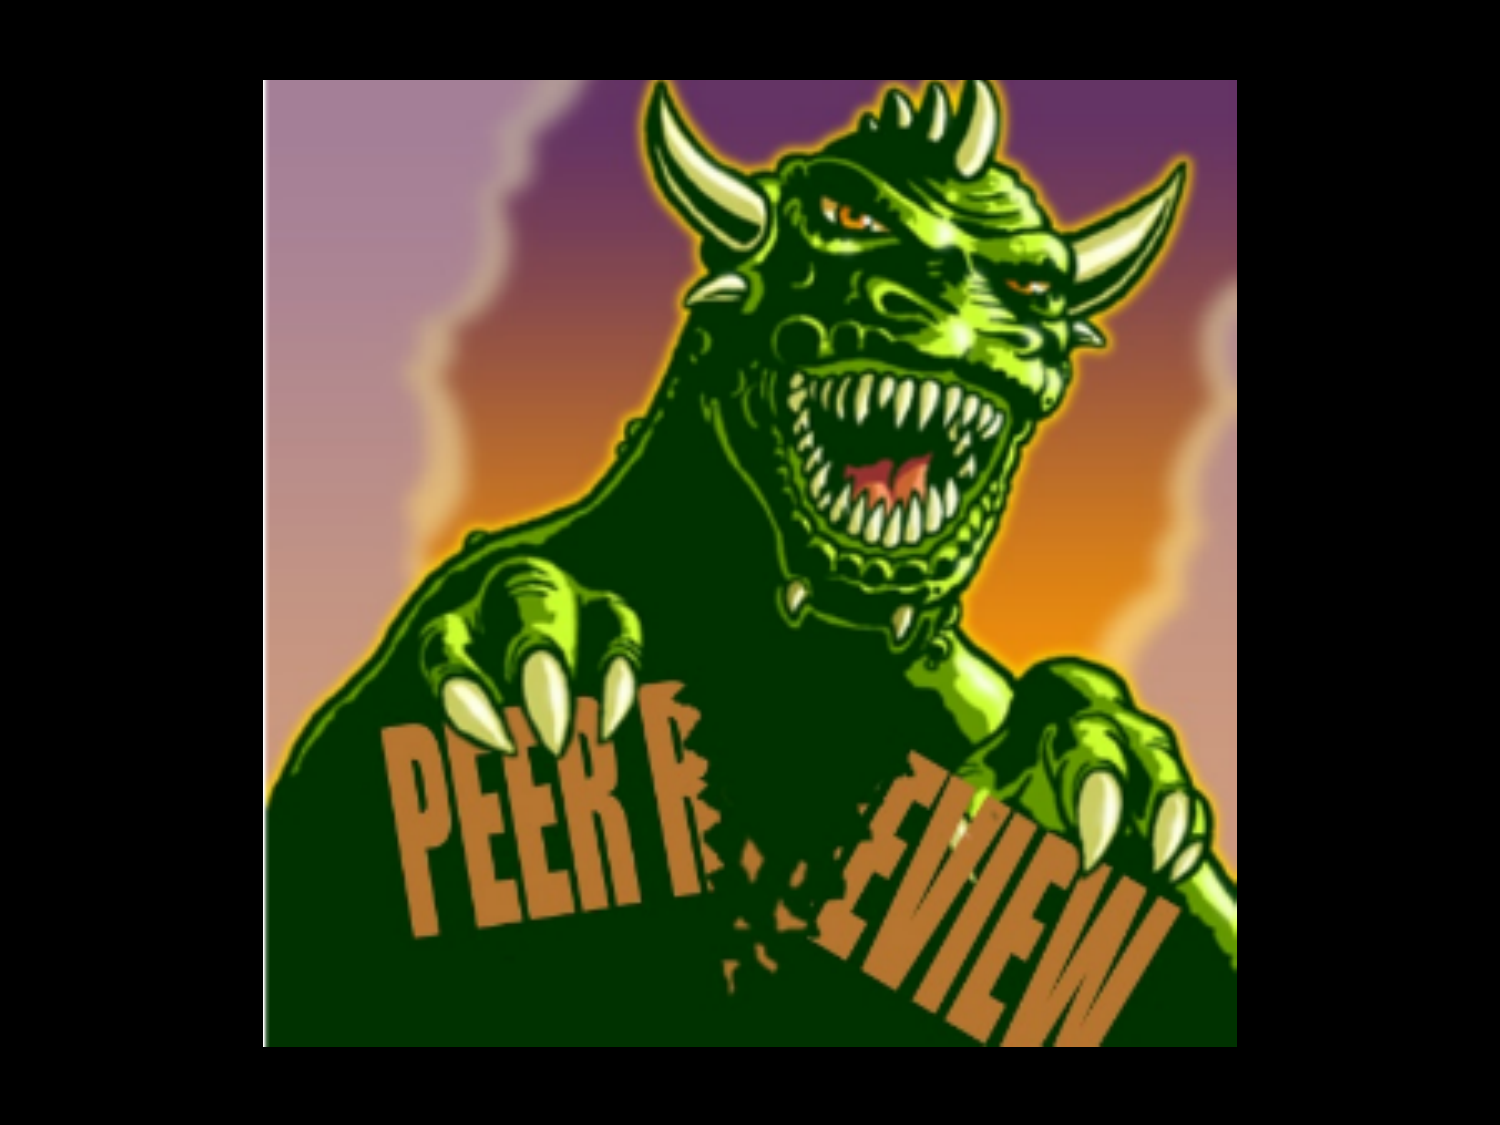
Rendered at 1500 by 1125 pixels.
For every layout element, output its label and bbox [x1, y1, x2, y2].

list [74, 80, 1426, 1048]
